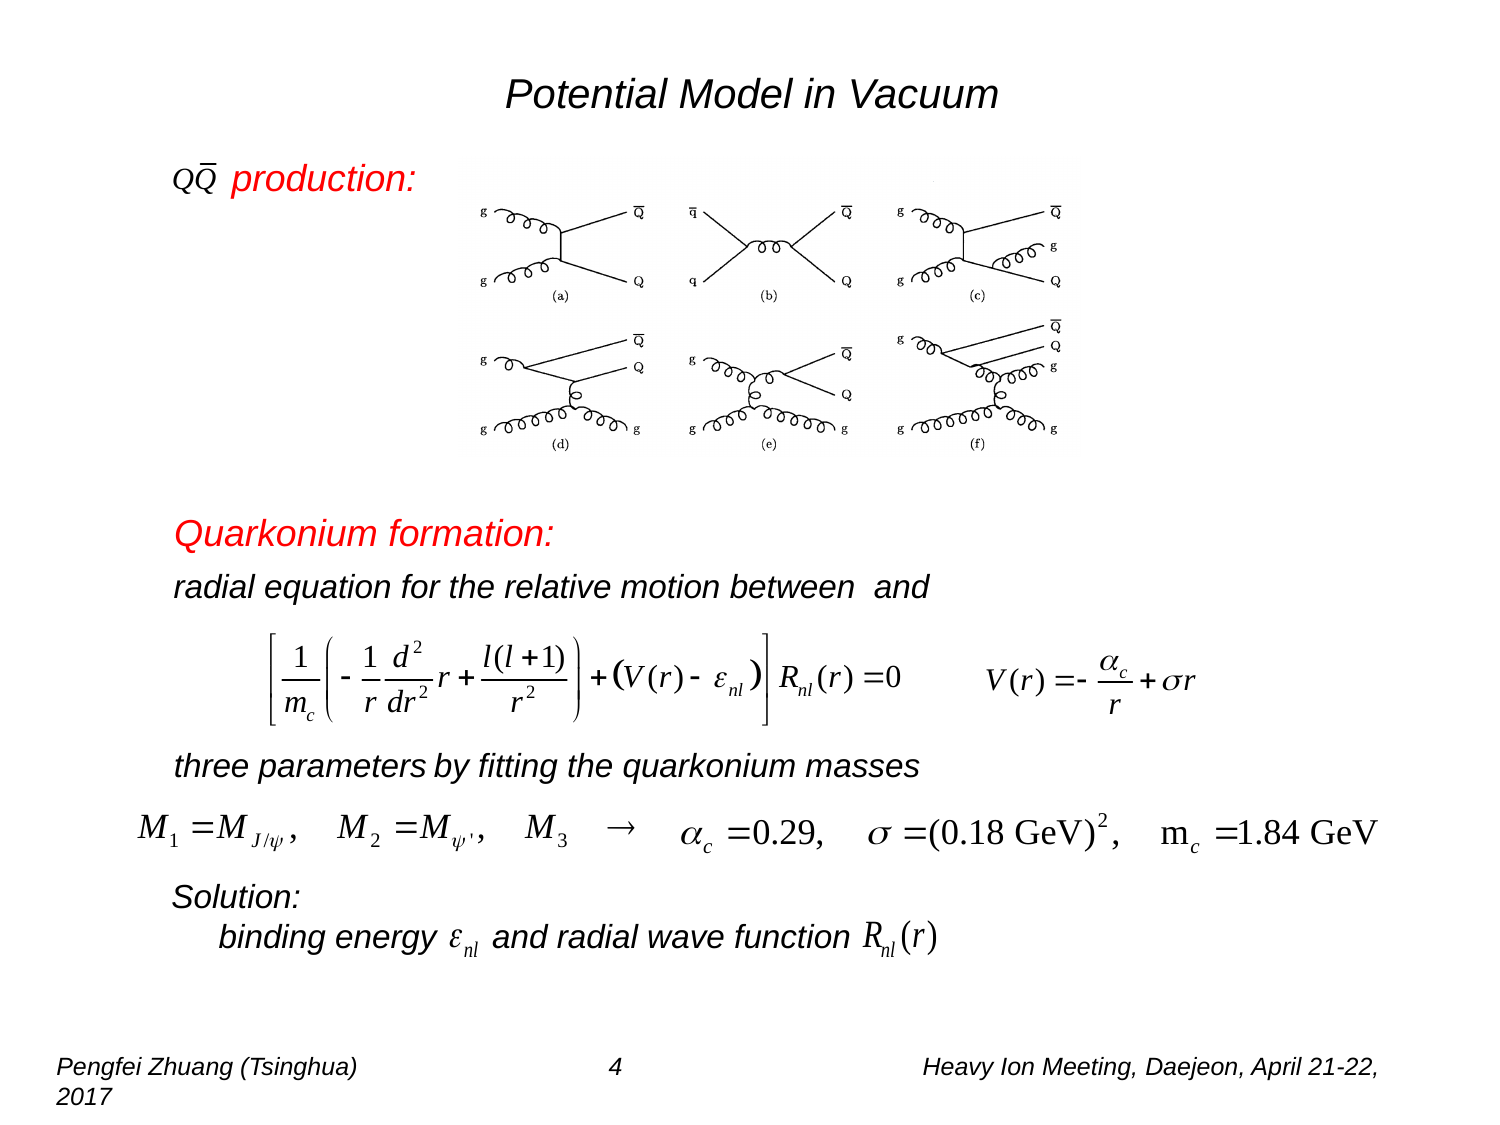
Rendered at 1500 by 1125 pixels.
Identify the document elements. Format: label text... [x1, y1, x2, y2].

text_box three parameters [159, 736, 419, 792]
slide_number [41, 1063, 1459, 1118]
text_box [678, 808, 1382, 857]
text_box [446, 915, 940, 961]
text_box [265, 630, 904, 729]
text_box by fitting the quarkonium masses [419, 736, 1235, 792]
text_box Quarkonium formation: [159, 501, 1046, 562]
picture [458, 156, 1081, 457]
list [985, 643, 1199, 718]
text_box Solution: binding energy and radial wave function [147, 868, 1294, 963]
text_box Potential Model in Vacuum [490, 59, 1093, 125]
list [170, 160, 219, 200]
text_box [135, 808, 644, 856]
text_box production: [159, 142, 1046, 208]
